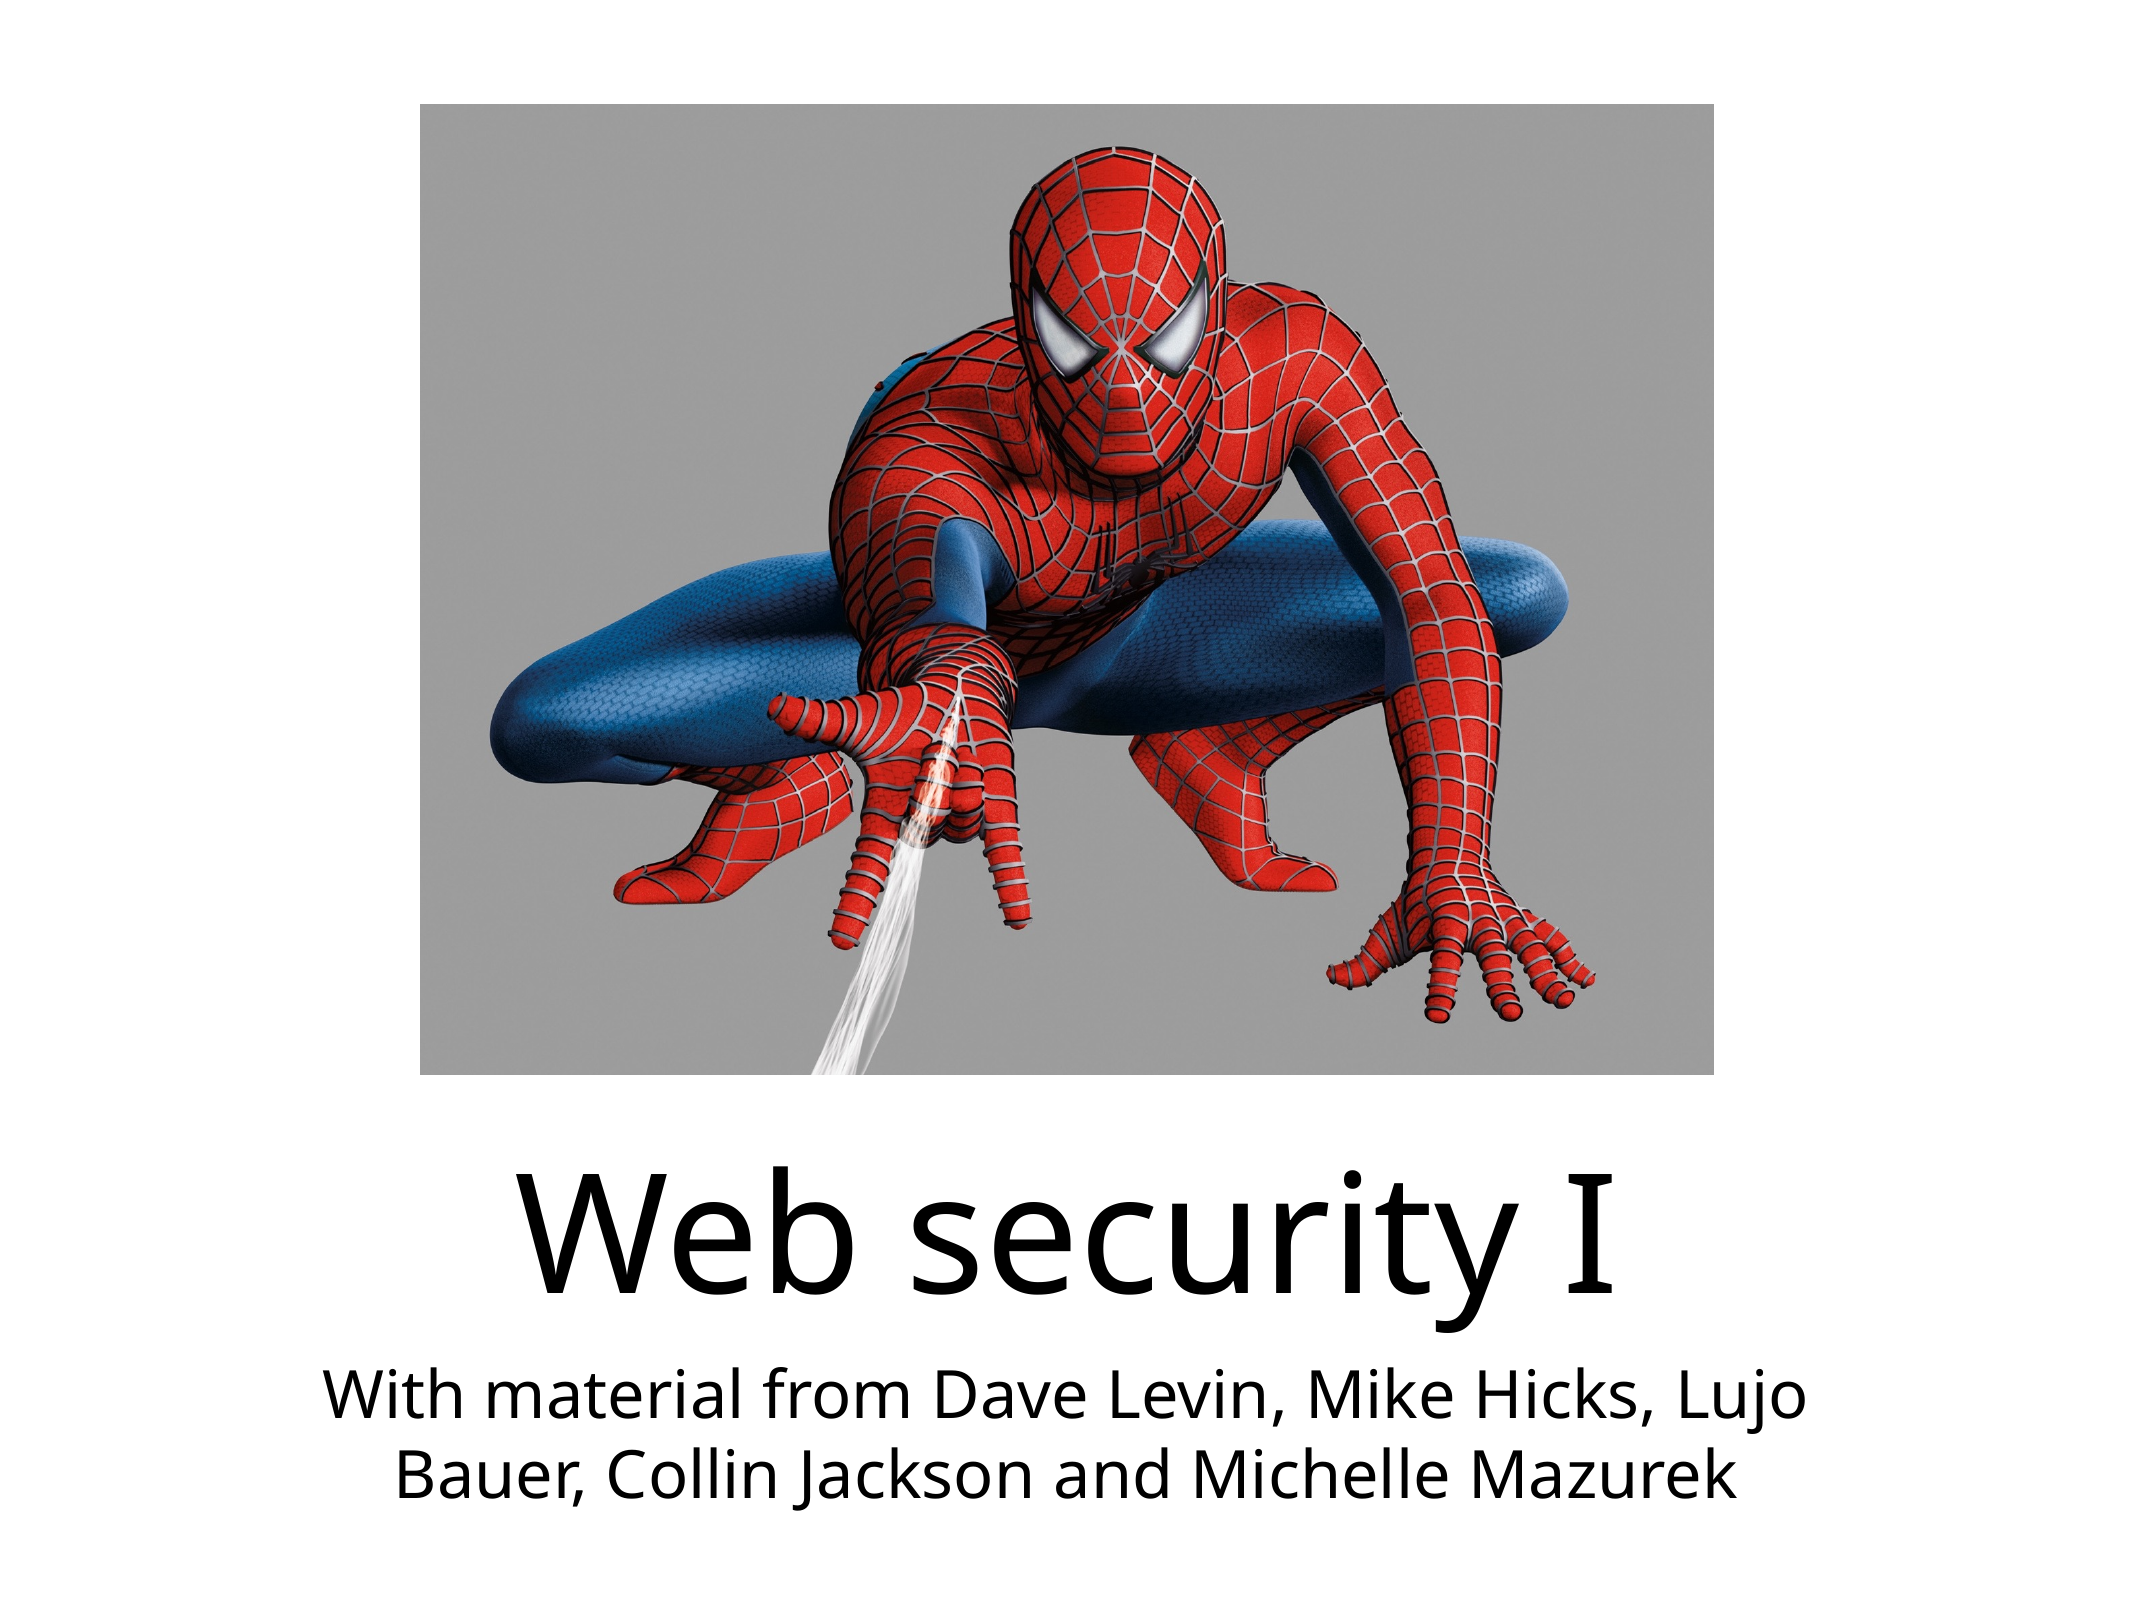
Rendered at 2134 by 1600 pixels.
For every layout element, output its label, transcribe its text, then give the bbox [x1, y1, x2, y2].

title Web security I [207, 1101, 1926, 1336]
list With material from Dave Levin, Mike Hicks, Lujo Bauer, Collin Jackson and Michelle Mazurek [207, 1343, 1926, 1530]
picture [419, 104, 1714, 1075]
